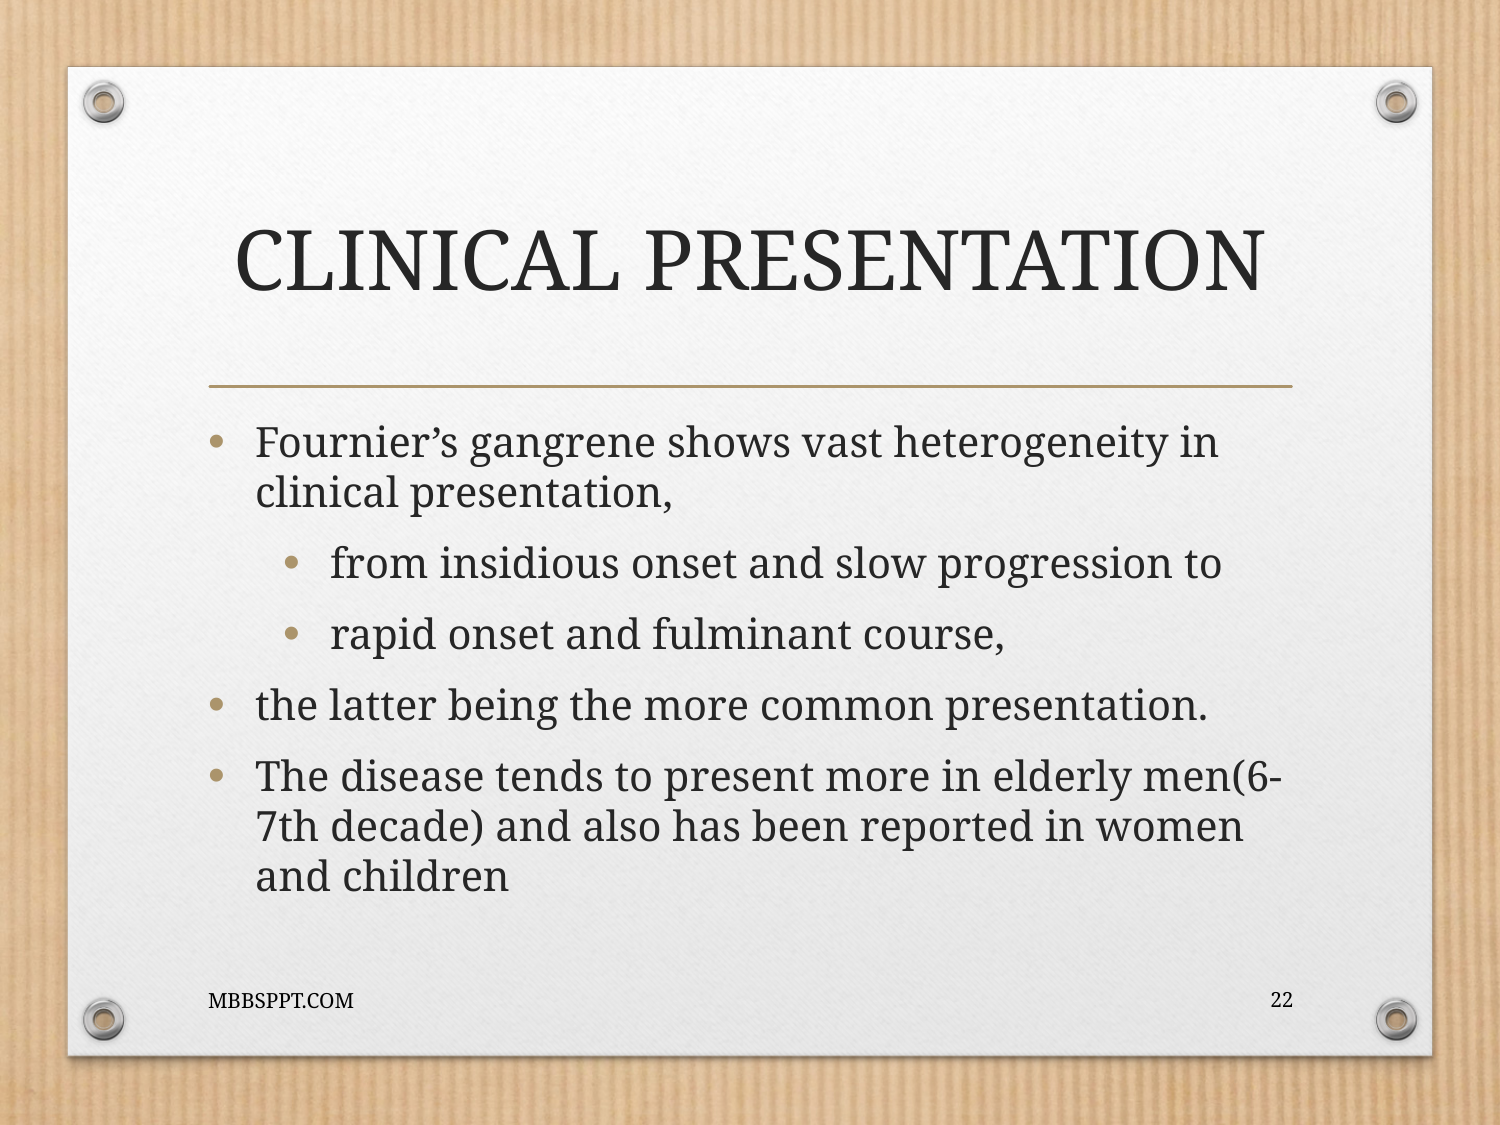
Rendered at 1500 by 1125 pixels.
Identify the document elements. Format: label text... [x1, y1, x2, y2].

picture [0, 0, 1500, 1125]
slide_number 22 [1243, 977, 1309, 1024]
title CLINICAL PRESENTATION [193, 150, 1309, 365]
list Fournier’s gangrene shows vast heterogeneity in clinical presentation, from insidious onset and slow progression to rapid onset and fulminant course, the latter being the more common presentation. The disease tends to present more in elderly men(6-7th decade) and also has been reported in women and children [193, 408, 1309, 974]
footer MBBSPPT.COM [193, 977, 1031, 1024]
